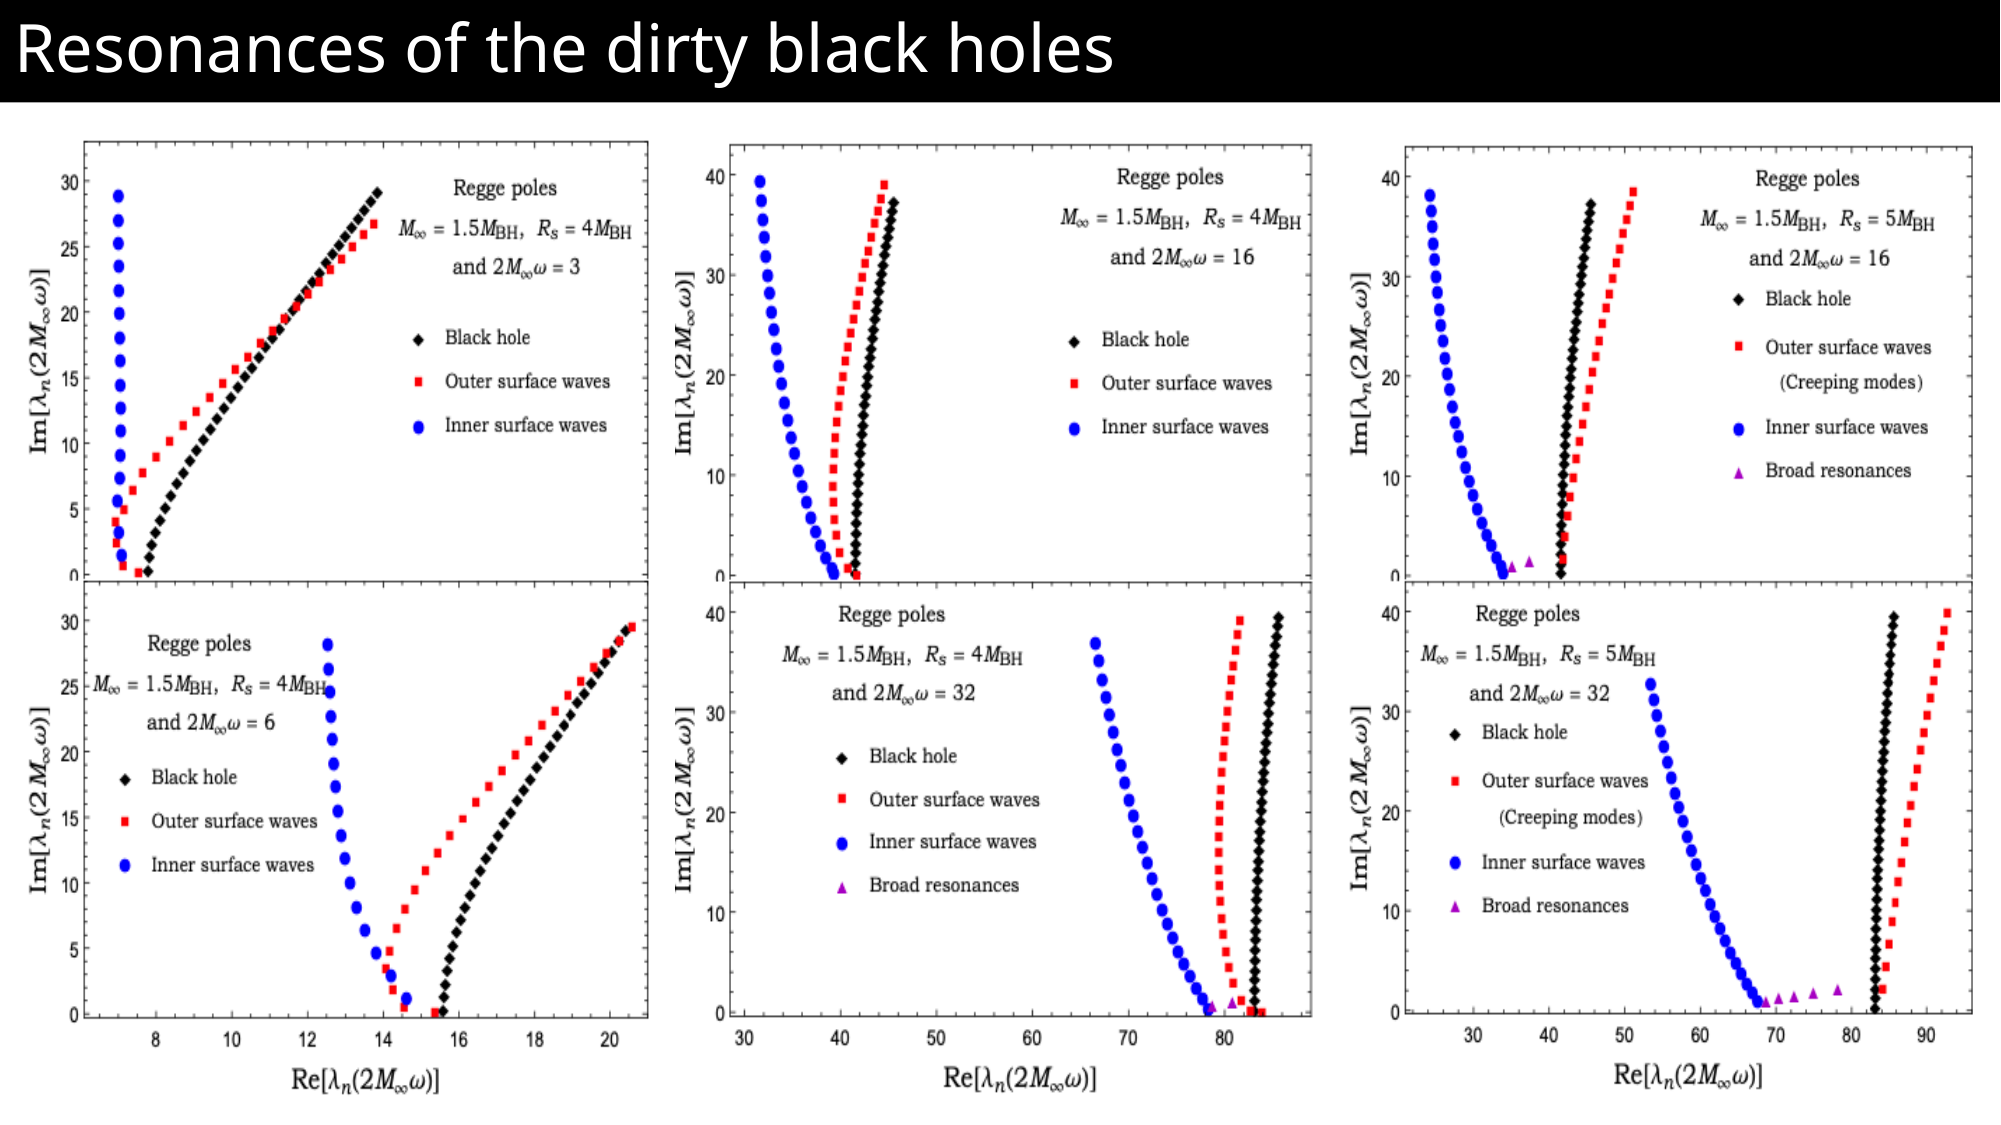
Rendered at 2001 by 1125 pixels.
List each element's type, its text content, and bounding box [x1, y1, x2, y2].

picture [674, 127, 1330, 1103]
title Resonances of the dirty black holes [0, 0, 2000, 103]
picture [1336, 129, 1987, 1105]
picture [4, 129, 671, 1105]
